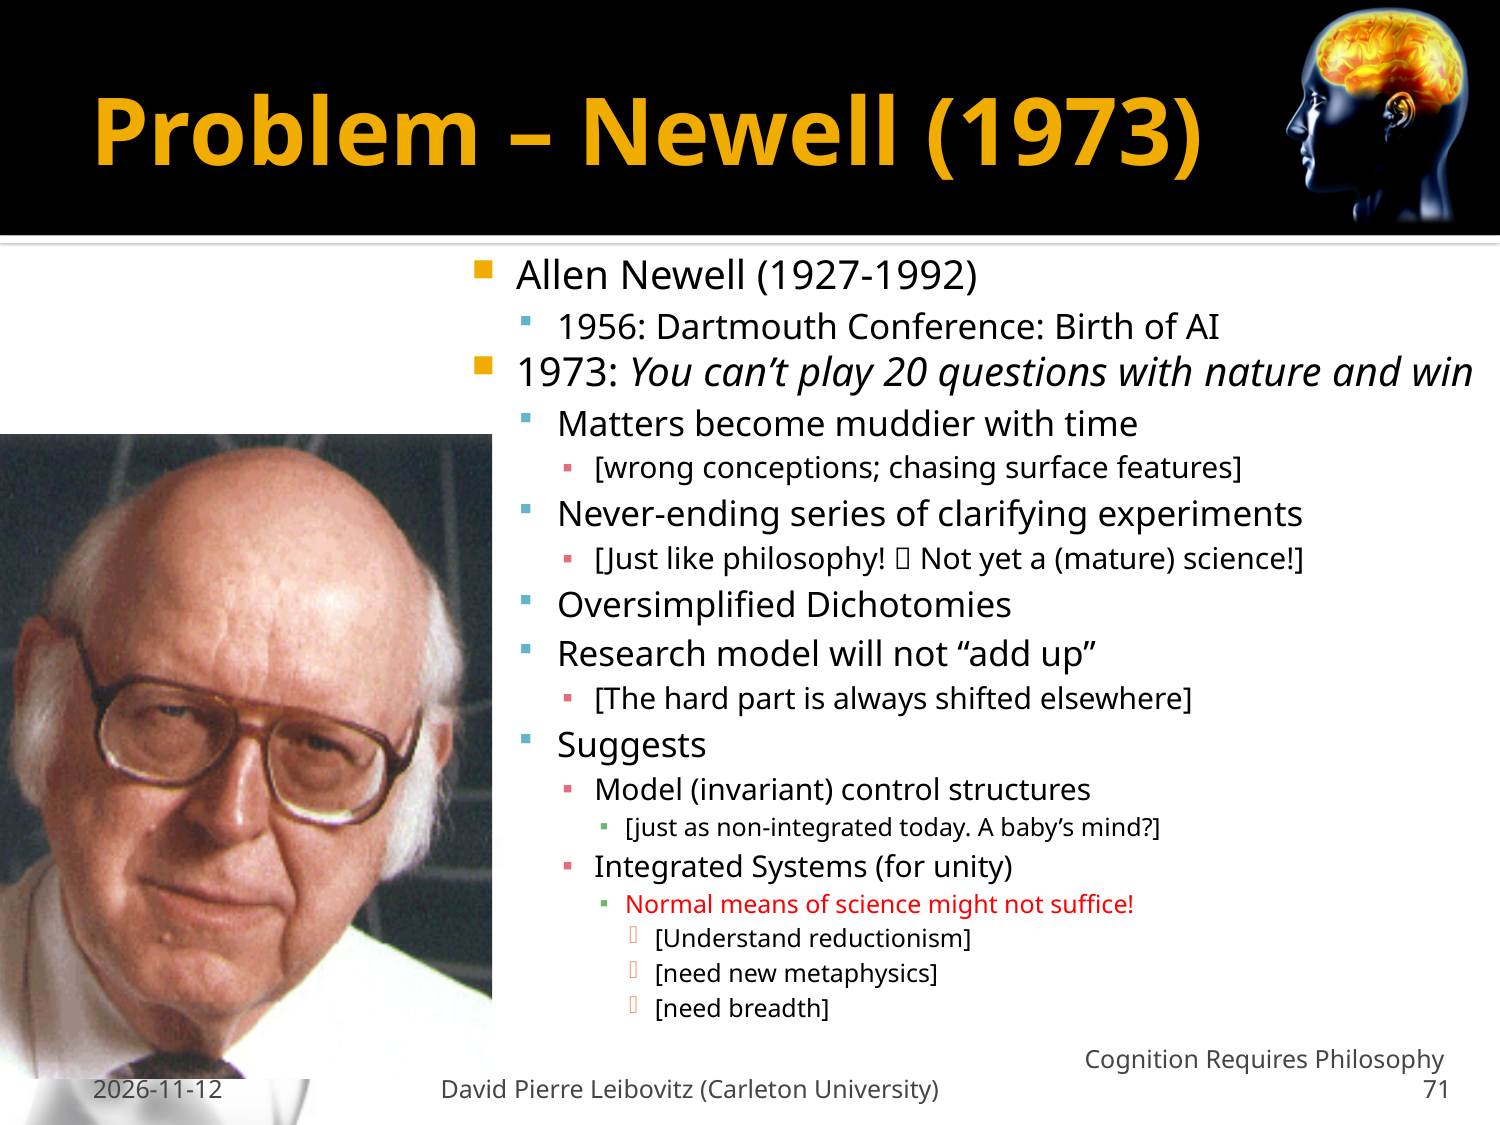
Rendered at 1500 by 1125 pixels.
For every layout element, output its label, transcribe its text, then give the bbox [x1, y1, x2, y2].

list Allen Newell (1927-1992) 1956: Dartmouth Conference: Birth of AI 1973: You can’t play 20 questions with nature and win Matters become muddier with time [wrong conceptions; chasing surface features] Never-ending series of clarifying experiments [Just like philosophy!  Not yet a (mature) science!] Oversimplified Dichotomies Research model will not “add up” [The hard part is always shifted elsewhere] Suggests Model (invariant) control structures [just as non-integrated today. A baby’s mind?] Integrated Systems (for unity) Normal means of science might not suffice! [Understand reductionism] [need new metaphysics] [need breadth] [445, 234, 1500, 1079]
title Problem – Newell (1973) [75, 25, 1425, 231]
picture [0, 434, 493, 1079]
picture [1267, 4, 1497, 221]
footer David Pierre Leibovitz (Carleton University) [433, 1062, 1066, 1108]
slide_number Cognition Requires Philosophy 71 [1066, 1062, 1467, 1108]
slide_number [75, 1087, 425, 1108]
